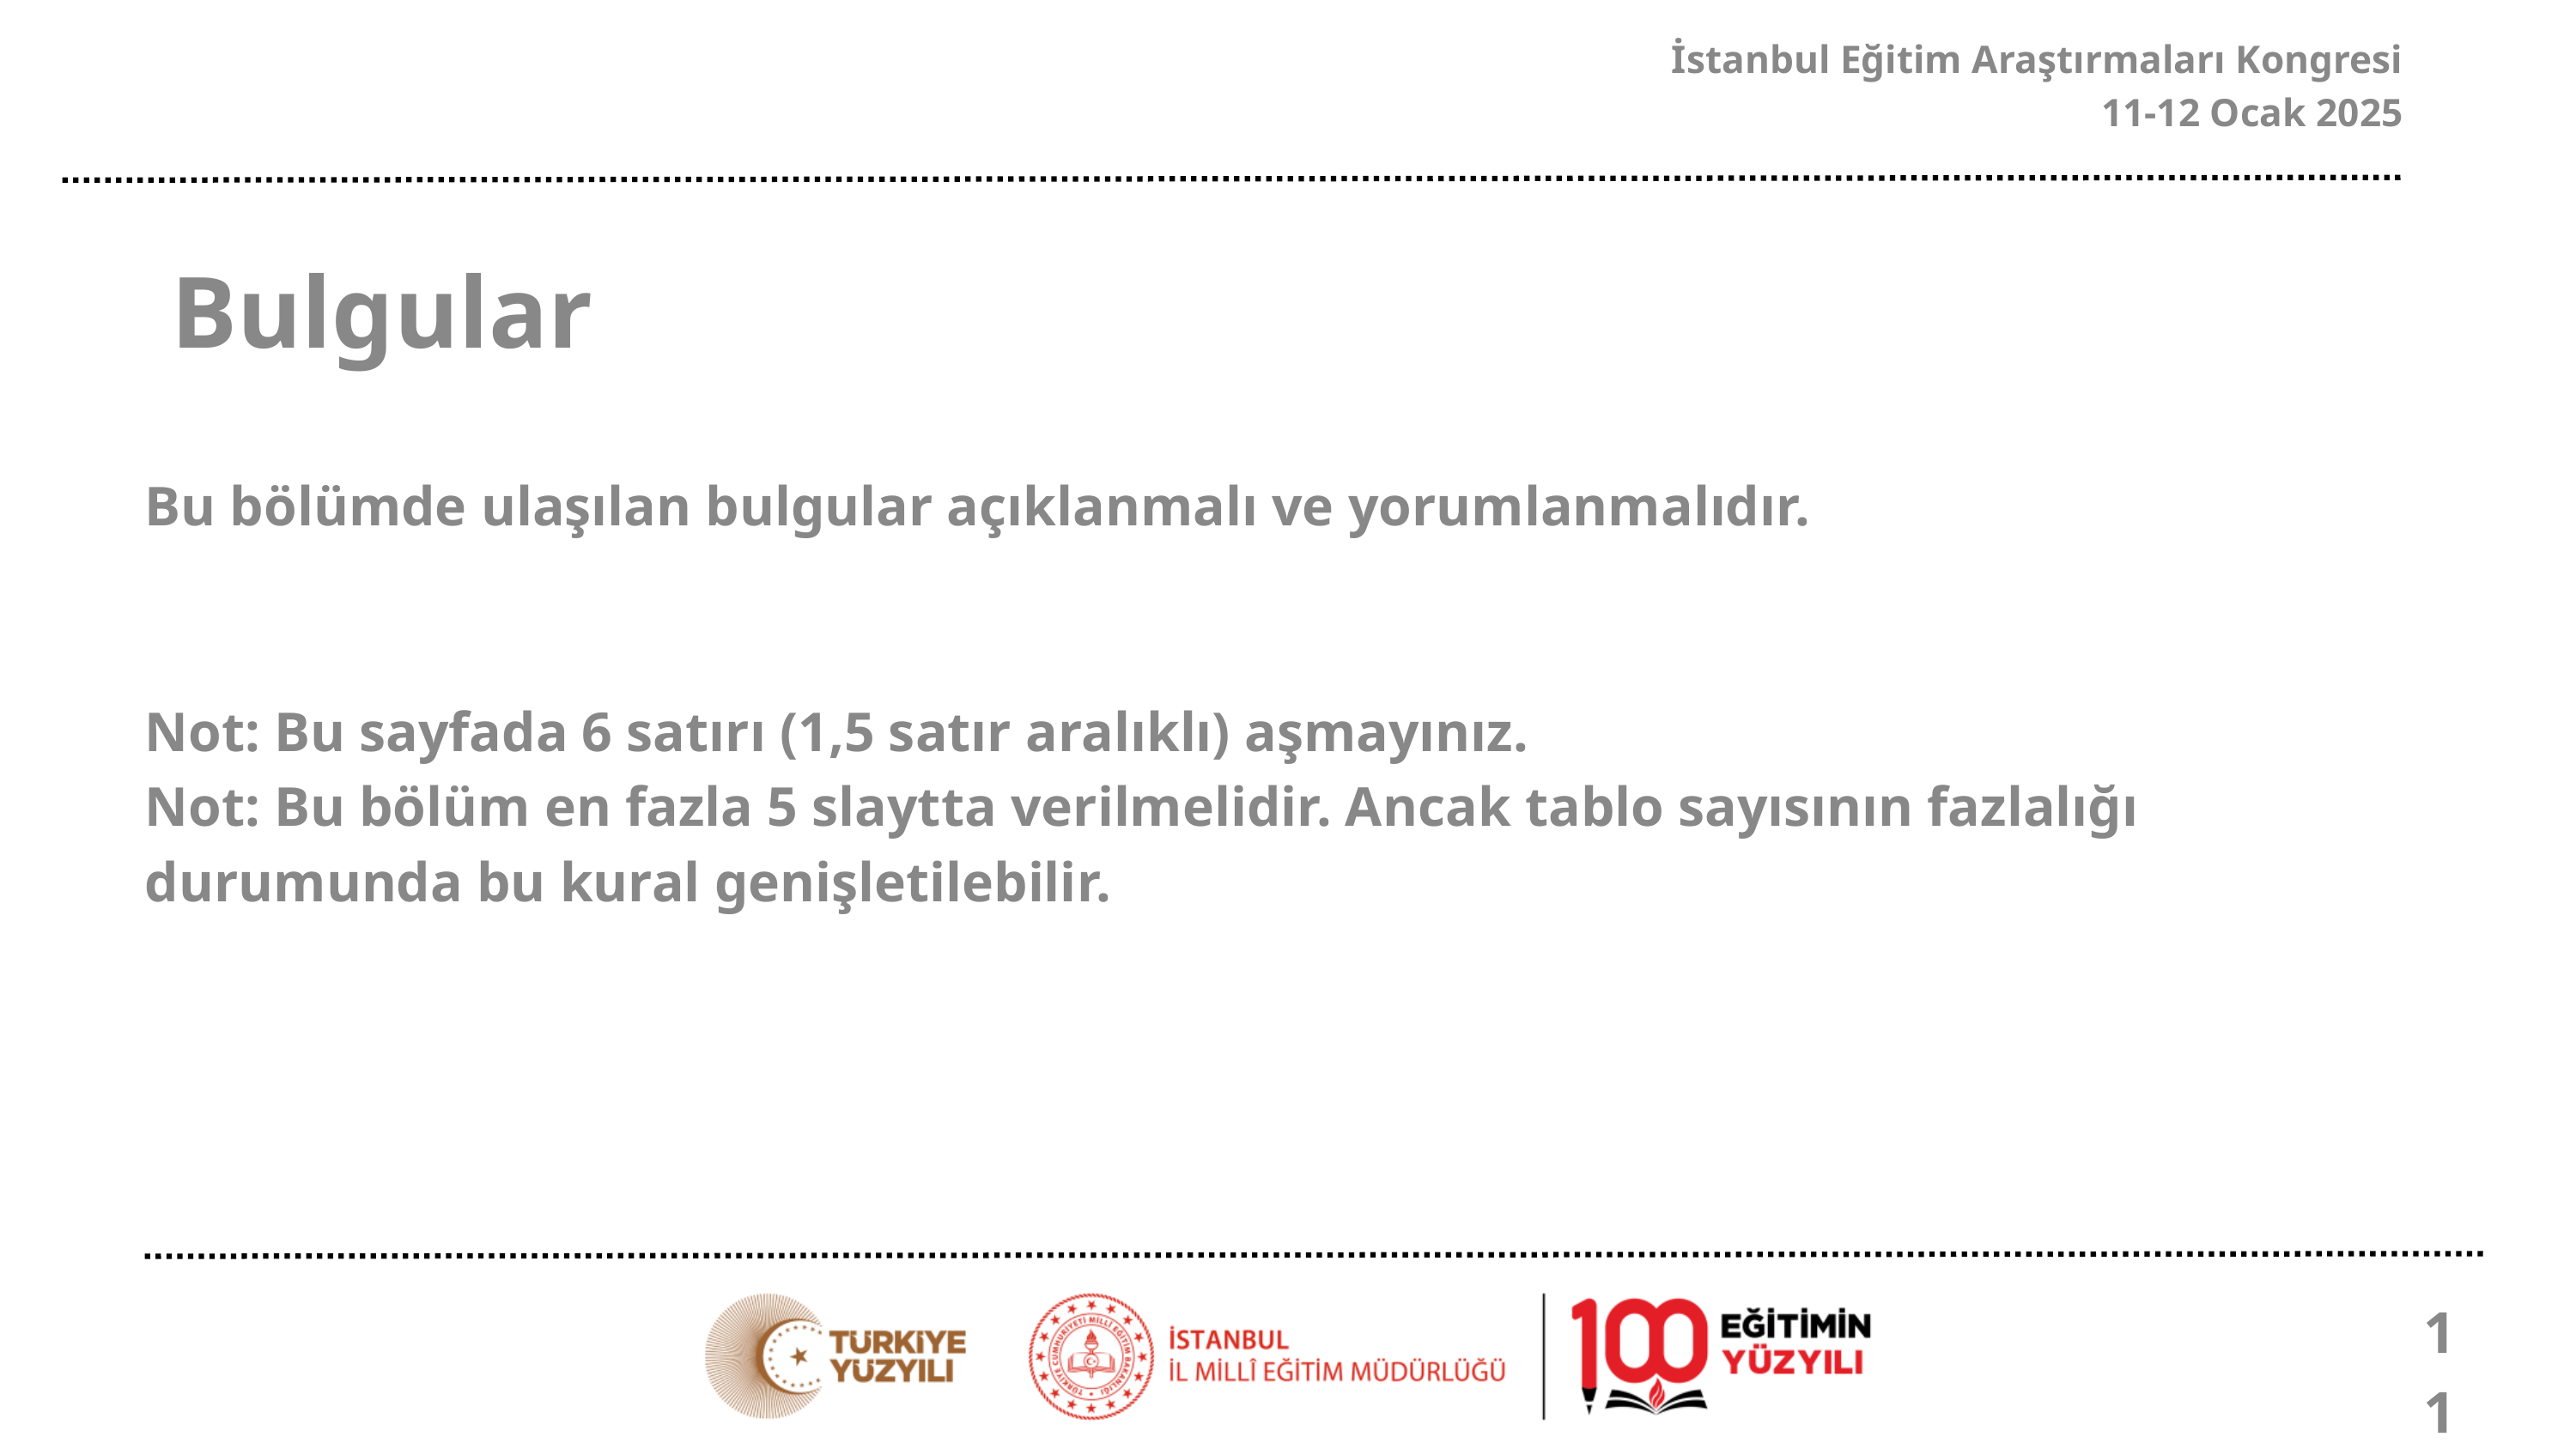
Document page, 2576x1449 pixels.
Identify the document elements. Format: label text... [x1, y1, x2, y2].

text_box Bulgular [171, 229, 1305, 368]
text_box 11 [2422, 1285, 2457, 1445]
text_box Bu bölümde ulaşılan bulgular açıklanmalı ve yorumlanmalıdır. Not: Bu sayfada 6 satırı (1,5 satır aralıklı) aşmayınız. Not: Bu bölüm en fazla 5 slaytta verilmelidir. Ancak tablo sayısının fazlalığı durumunda bu kural genişletilebilir. [144, 461, 2349, 912]
text_box [671, 1277, 1905, 1449]
text_box İstanbul Eğitim Araştırmaları Kongresi 11-12 Ocak 2025 [1619, 27, 2403, 135]
